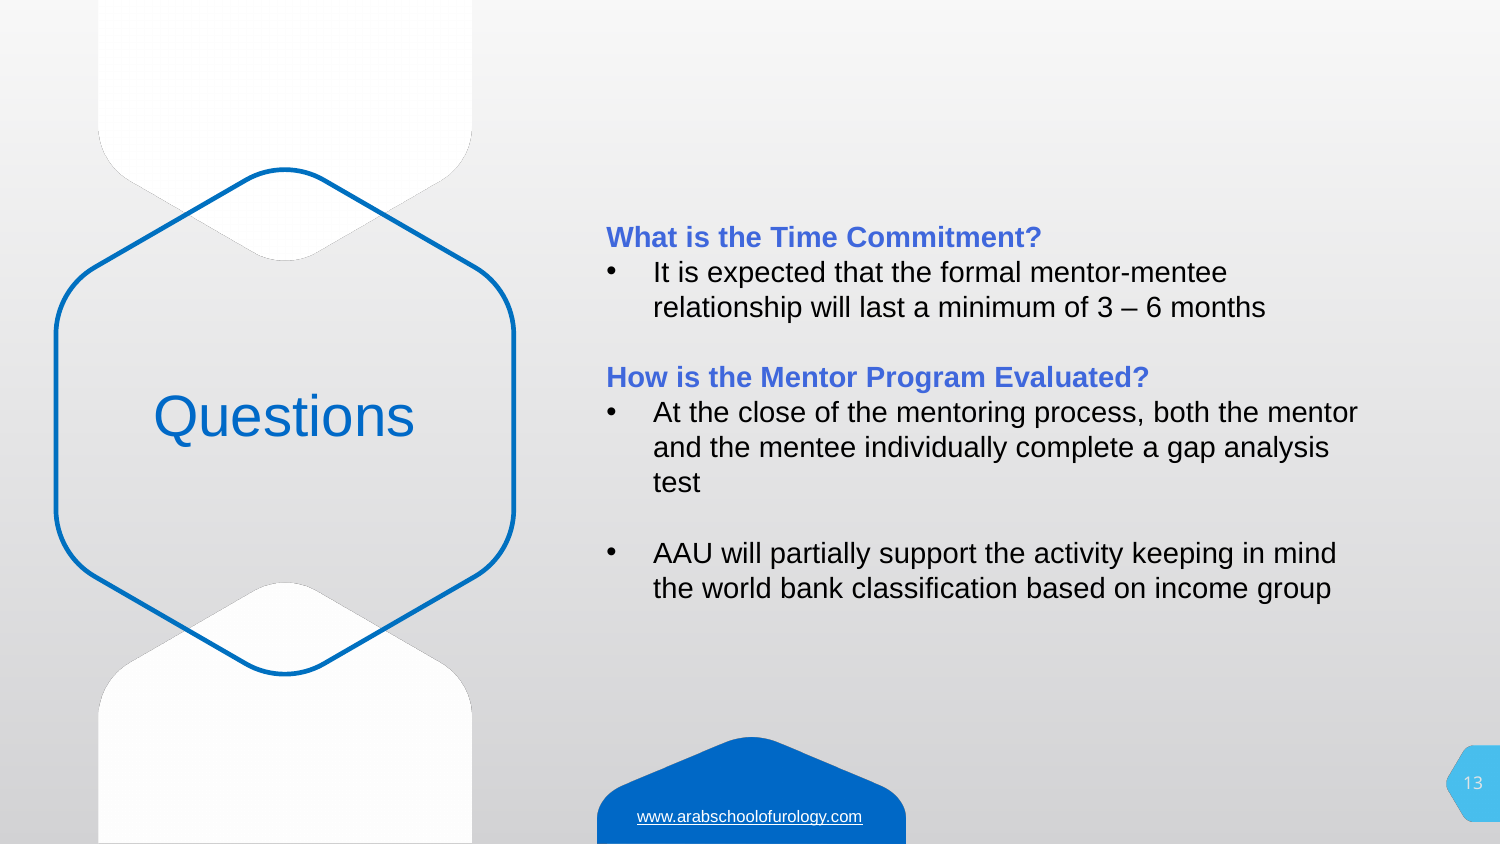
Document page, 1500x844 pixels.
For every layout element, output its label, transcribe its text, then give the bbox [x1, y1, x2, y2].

picture [98, 0, 472, 261]
picture [1447, 746, 1500, 822]
picture [98, 582, 472, 844]
list What is the Time Commitment? It is expected that the formal mentor-mentee relationship will last a minimum of 3 – 6 months How is the Mentor Program Evaluated? At the close of the mentoring process, both the mentor and the mentee individually complete a gap analysis test AAU will partially support the activity keeping in mind the world bank classification based on income group [606, 113, 1368, 710]
picture [597, 737, 906, 844]
text_box [55, 266, 514, 581]
